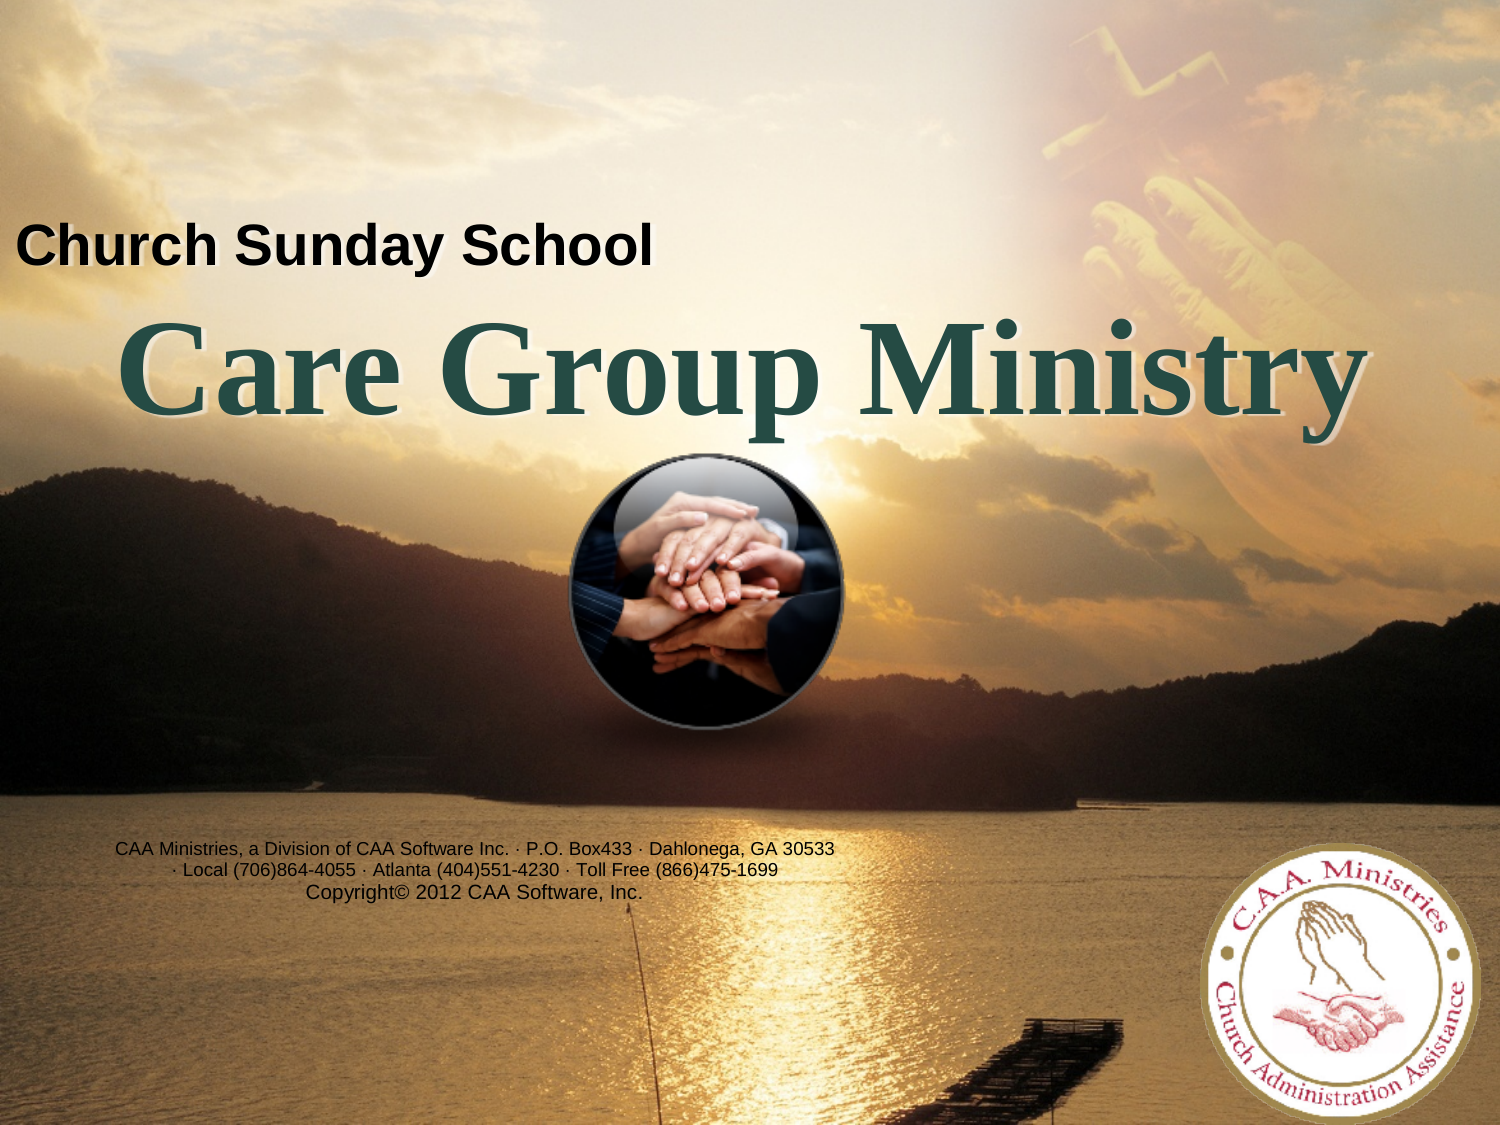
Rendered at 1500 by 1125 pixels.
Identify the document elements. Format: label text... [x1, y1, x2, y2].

picture [0, 0, 1500, 1125]
title Church Sunday School Care Group Ministry [0, 174, 1476, 476]
